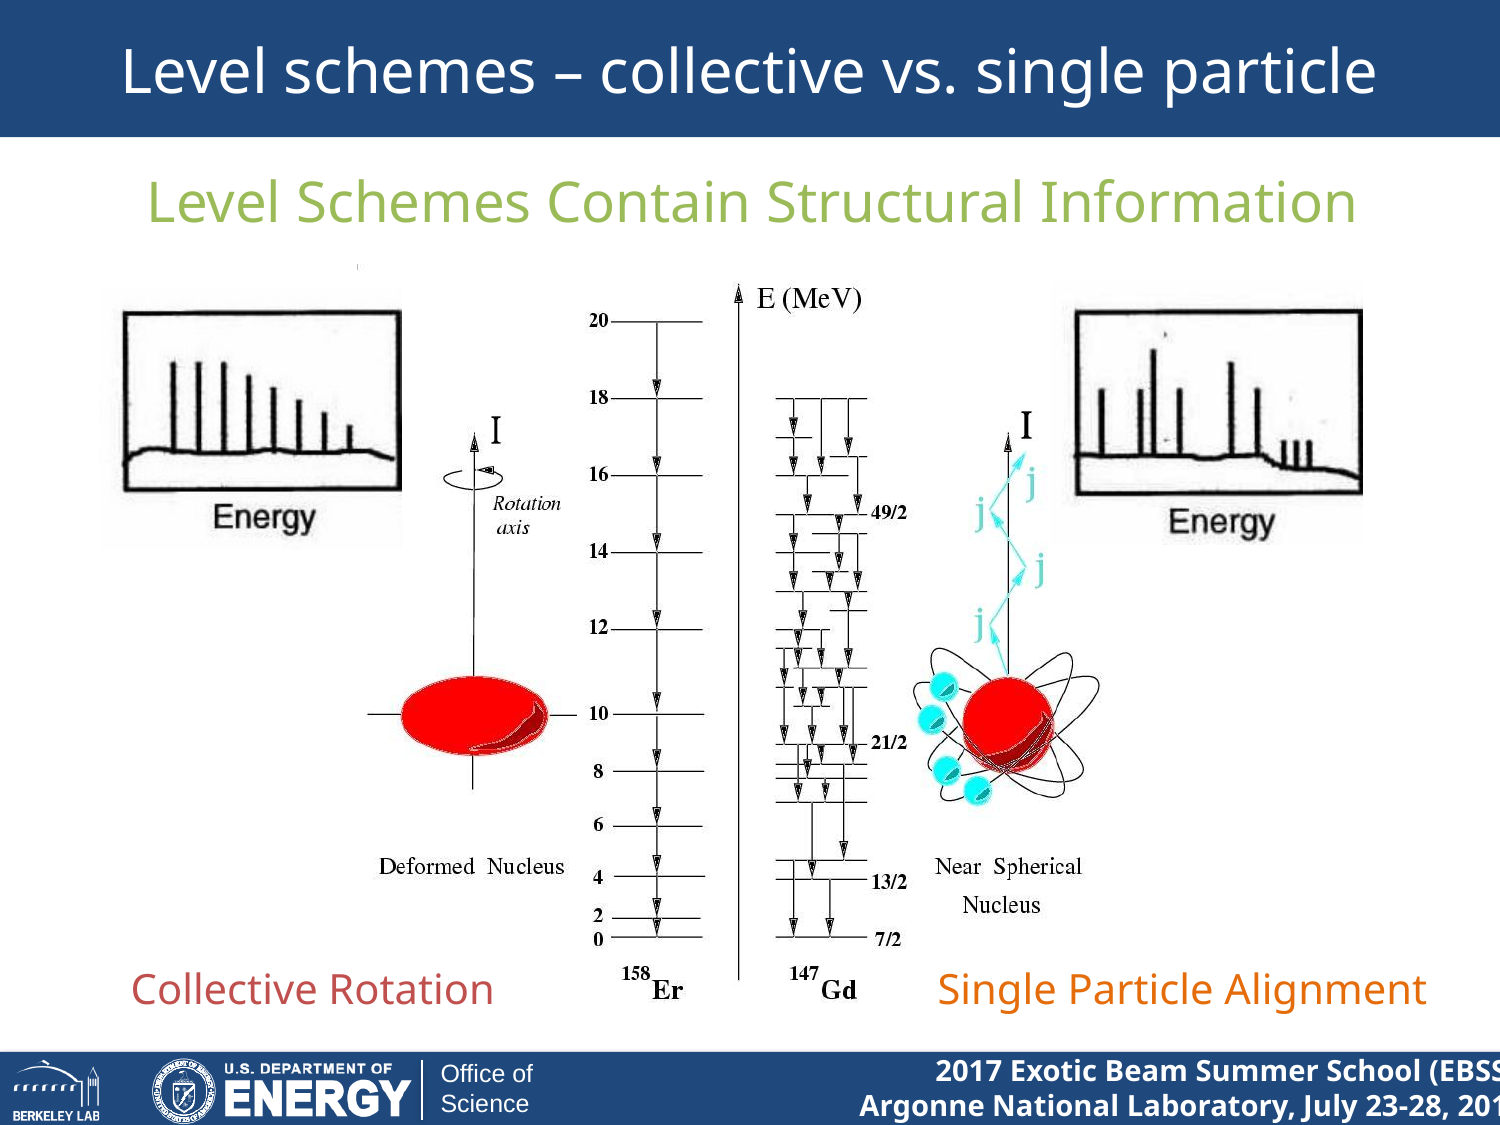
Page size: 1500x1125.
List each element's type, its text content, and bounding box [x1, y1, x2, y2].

text_box Level Schemes Contain Structural Information [146, 166, 1359, 235]
text_box Collective Rotation [130, 962, 352, 1013]
text_box Single Particle Alignment [1107, 962, 1463, 1013]
title Level schemes – collective vs. single particle [0, 0, 1500, 138]
picture [99, 264, 1363, 1048]
